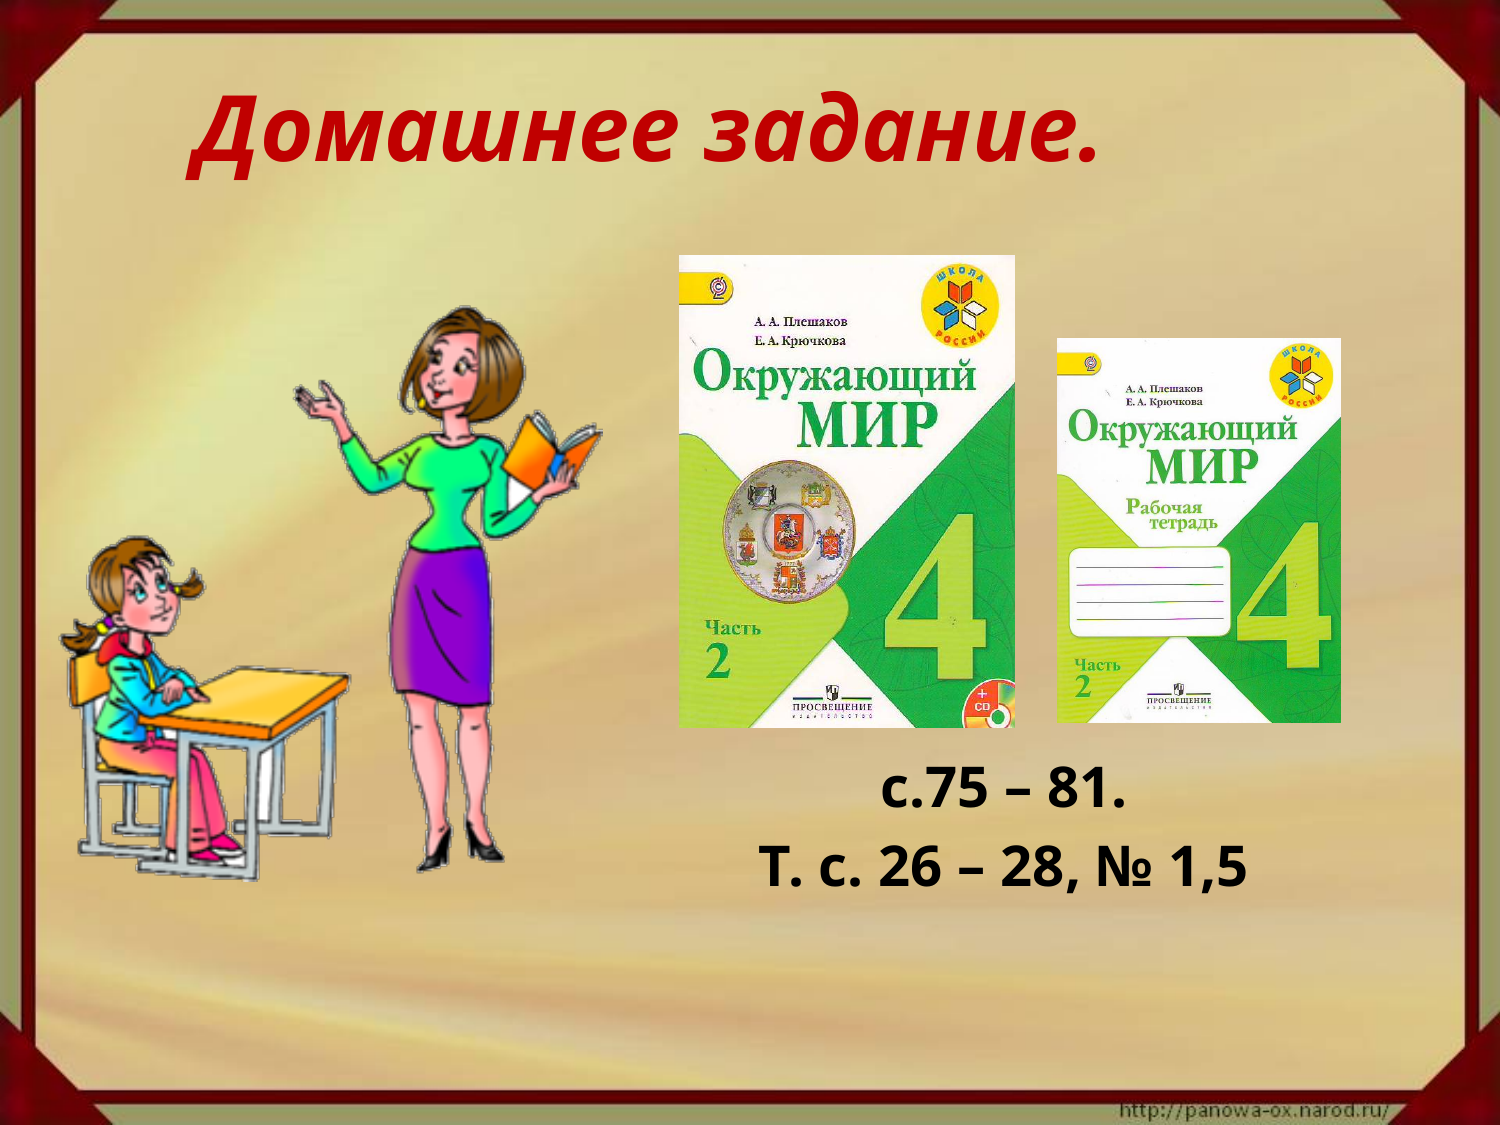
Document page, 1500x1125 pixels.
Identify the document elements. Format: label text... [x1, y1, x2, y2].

list с.75 – 81. Т. с. 26 – 28, № 1,5 [572, 650, 1436, 975]
picture [0, 0, 1500, 1125]
title Домашнее задание. [37, 52, 1263, 197]
